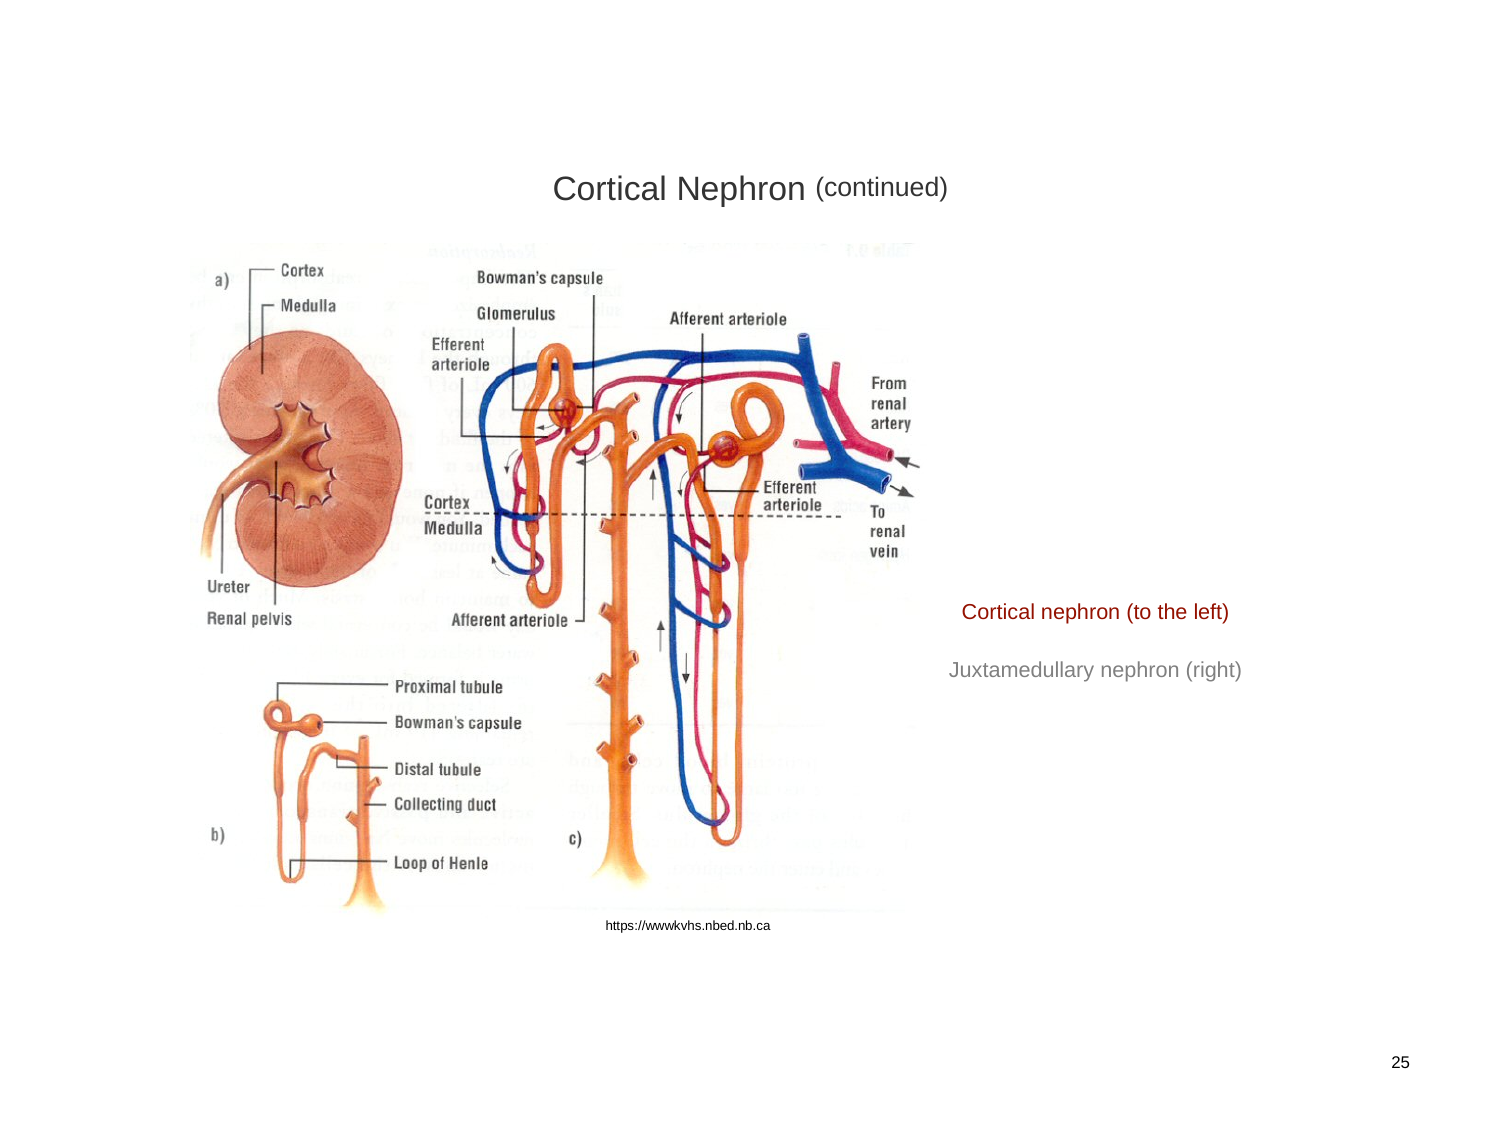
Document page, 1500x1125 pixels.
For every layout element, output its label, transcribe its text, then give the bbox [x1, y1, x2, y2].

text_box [75, 73, 1426, 919]
text_box https://wwwkvhs.nbed.nb.ca [590, 919, 786, 941]
text_box 25 [1074, 1024, 1425, 1103]
